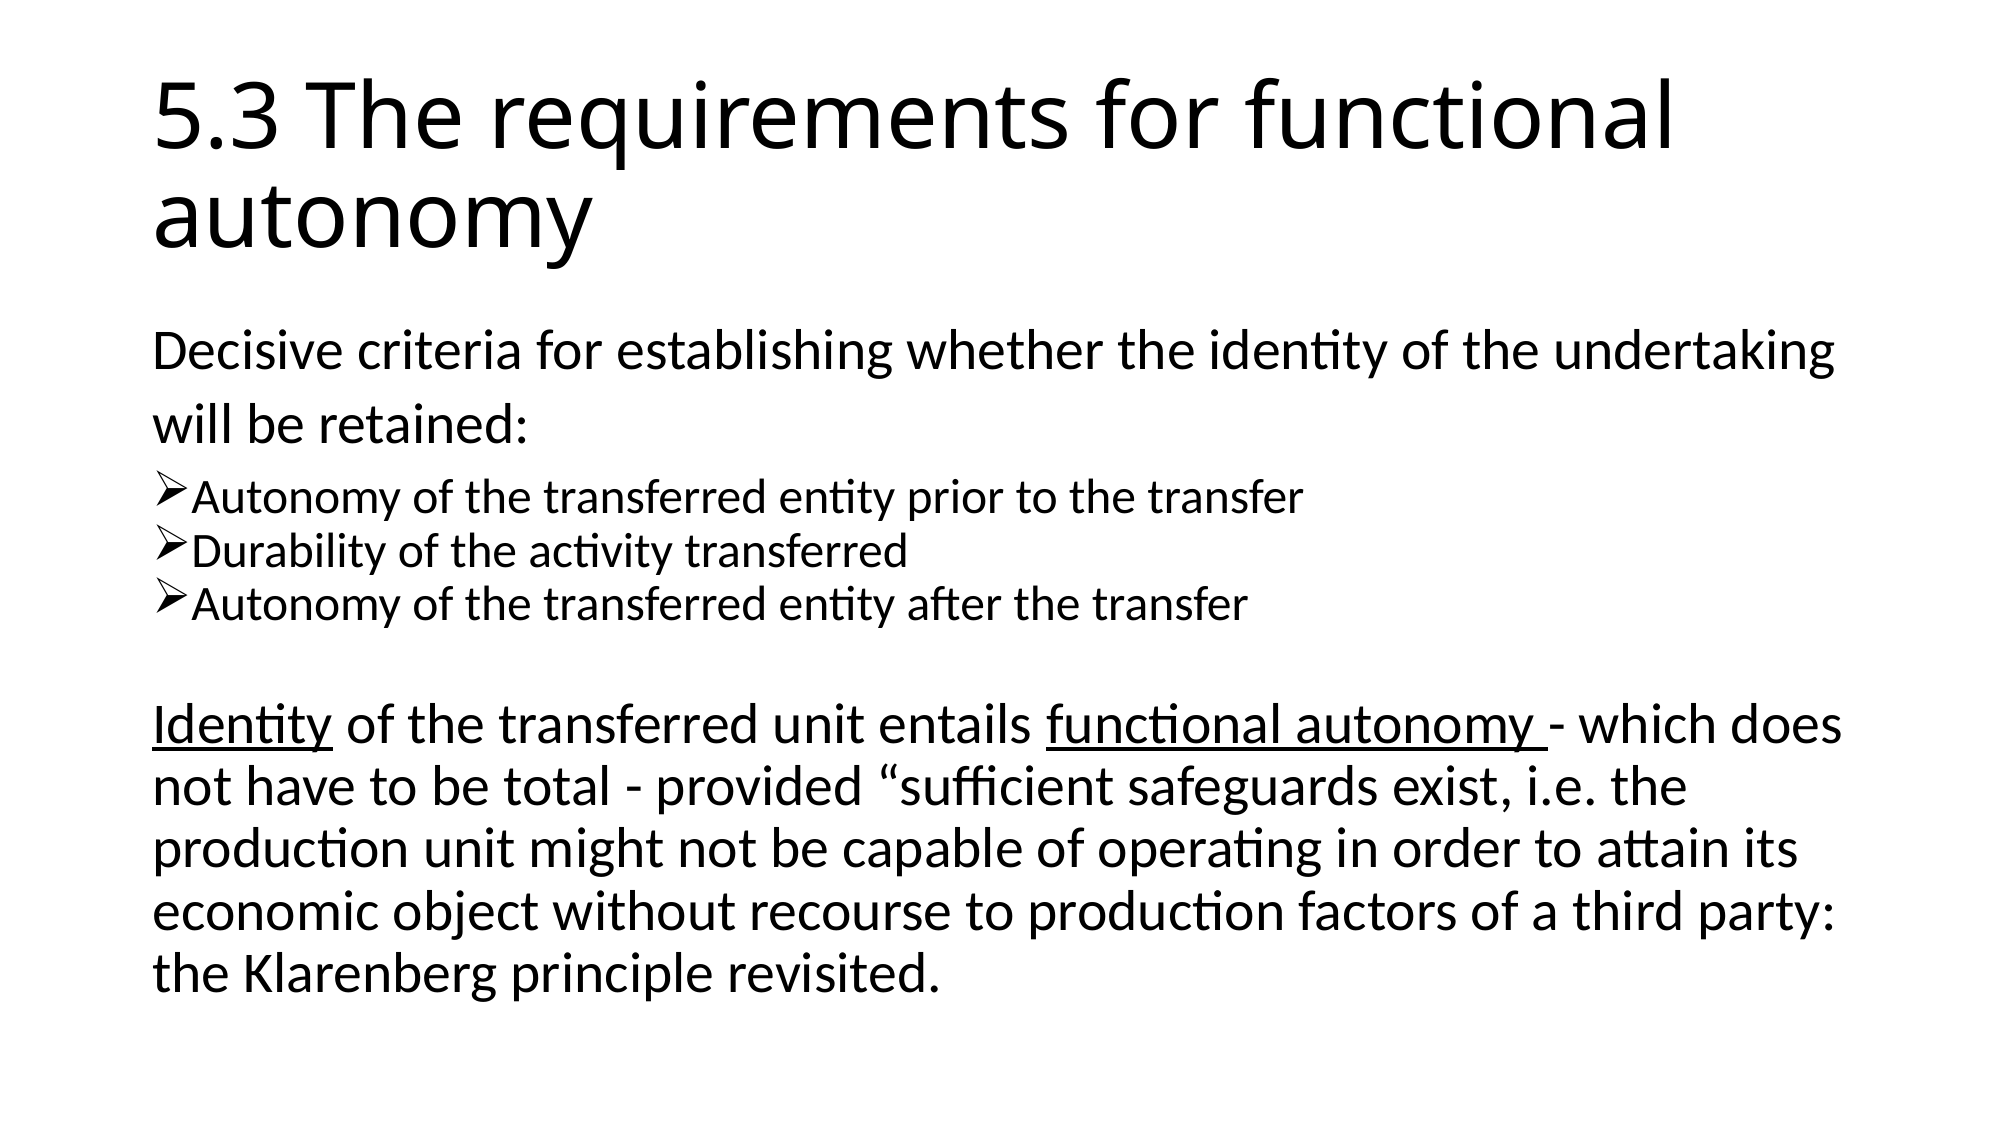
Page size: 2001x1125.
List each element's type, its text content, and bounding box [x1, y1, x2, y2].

title 5.3 The requirements for functional autonomy [137, 59, 1863, 278]
list Decisive criteria for establishing whether the identity of the undertaking will be retained: Autonomy of the transferred entity prior to the transfer Durability of the activity transferred Autonomy of the transferred entity after the transfer Identity of the transferred unit entails functional autonomy - which does not have to be total - provided “sufficient safeguards exist, i.e. the production unit might not be capable of operating in order to attain its economic object without recourse to production factors of a third party: the Klarenberg principle revisited. [137, 299, 1863, 1014]
